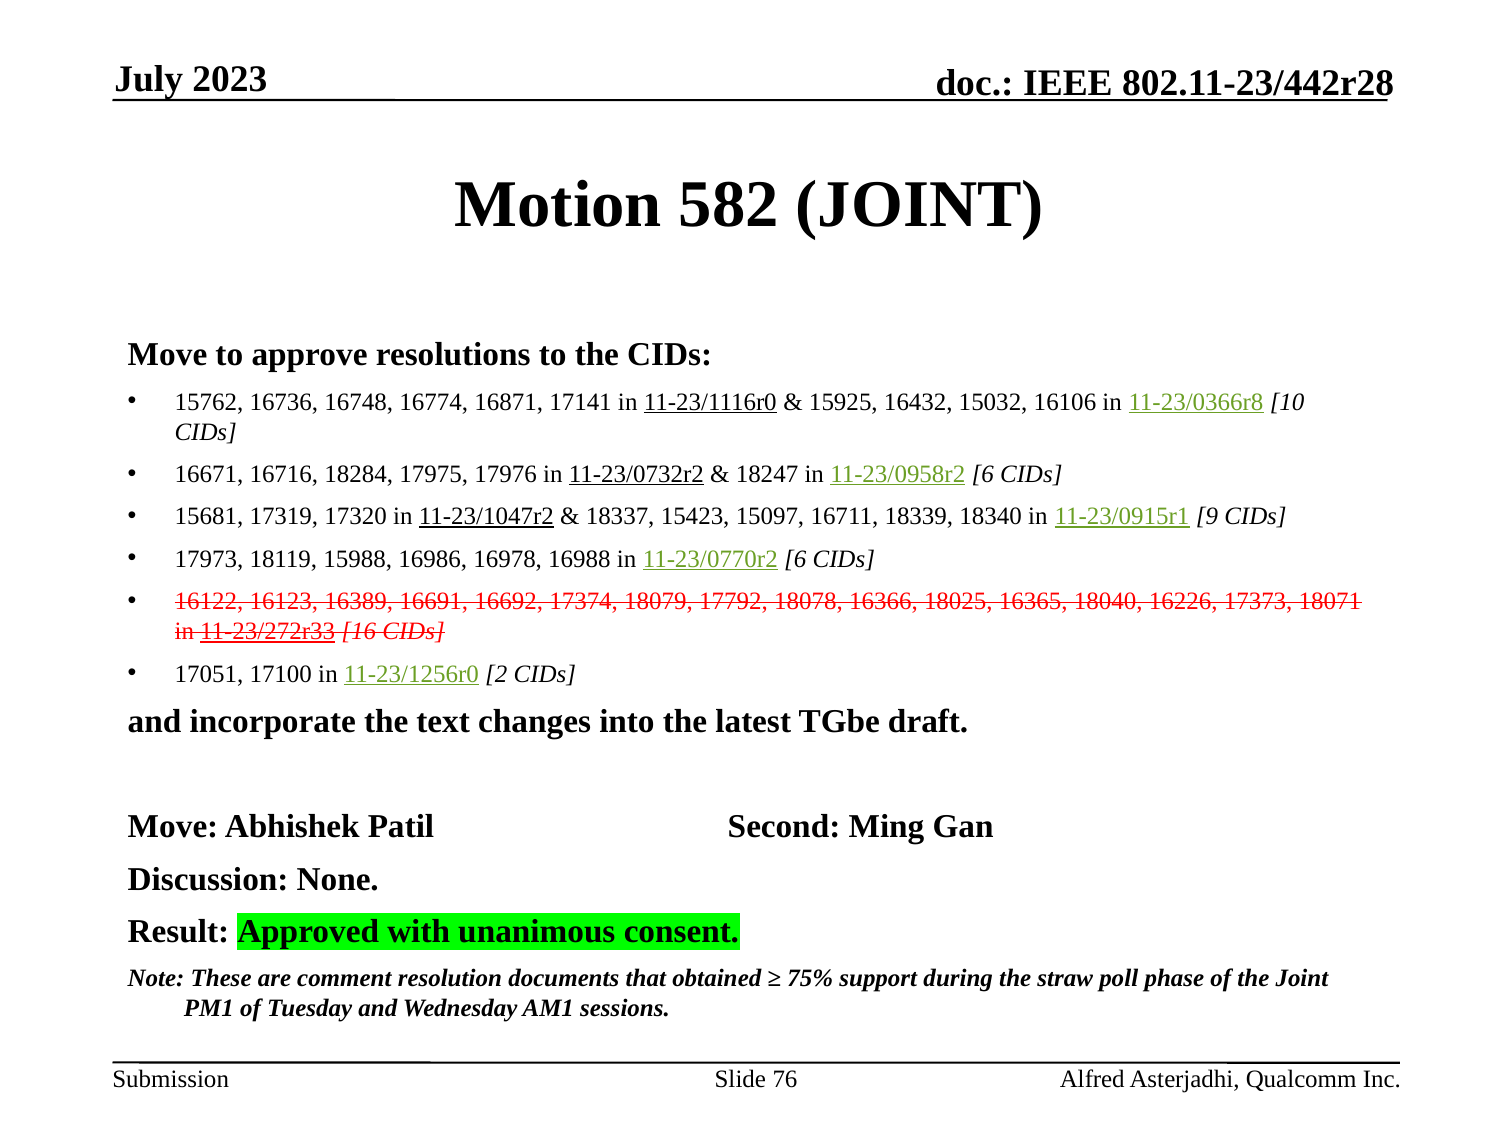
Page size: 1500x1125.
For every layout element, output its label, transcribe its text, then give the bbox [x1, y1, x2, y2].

list Move to approve resolutions to the CIDs: 15762, 16736, 16748, 16774, 16871, 17141 in 11-23/1116r0 & 15925, 16432, 15032, 16106 in 11-23/0366r8 [10 CIDs] 16671, 16716, 18284, 17975, 17976 in 11-23/0732r2 & 18247 in 11-23/0958r2 [6 CIDs] 15681, 17319, 17320 in 11-23/1047r2 & 18337, 15423, 15097, 16711, 18339, 18340 in 11-23/0915r1 [9 CIDs] 17973, 18119, 15988, 16986, 16978, 16988 in 11-23/0770r2 [6 CIDs] 16122, 16123, 16389, 16691, 16692, 17374, 18079, 17792, 18078, 16366, 18025, 16365, 18040, 16226, 17373, 18071 in 11-23/272r33 [16 CIDs] 17051, 17100 in 11-23/1256r0 [2 CIDs] and incorporate the text changes into the latest TGbe draft. Move: Abhishek Patil Second: Ming Gan Discussion: None. Result: Approved with unanimous consent. Note: These are comment resolution documents that obtained ≥ 75% support during the straw poll phase of the Joint PM1 of Tuesday and Wednesday AM1 sessions. [112, 324, 1388, 1063]
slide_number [114, 54, 423, 100]
footer Alfred Asterjadhi, Qualcomm Inc. [878, 1061, 1402, 1093]
title Motion 582 (JOINT) [112, 112, 1388, 288]
slide_number Slide 76 [712, 1061, 800, 1123]
